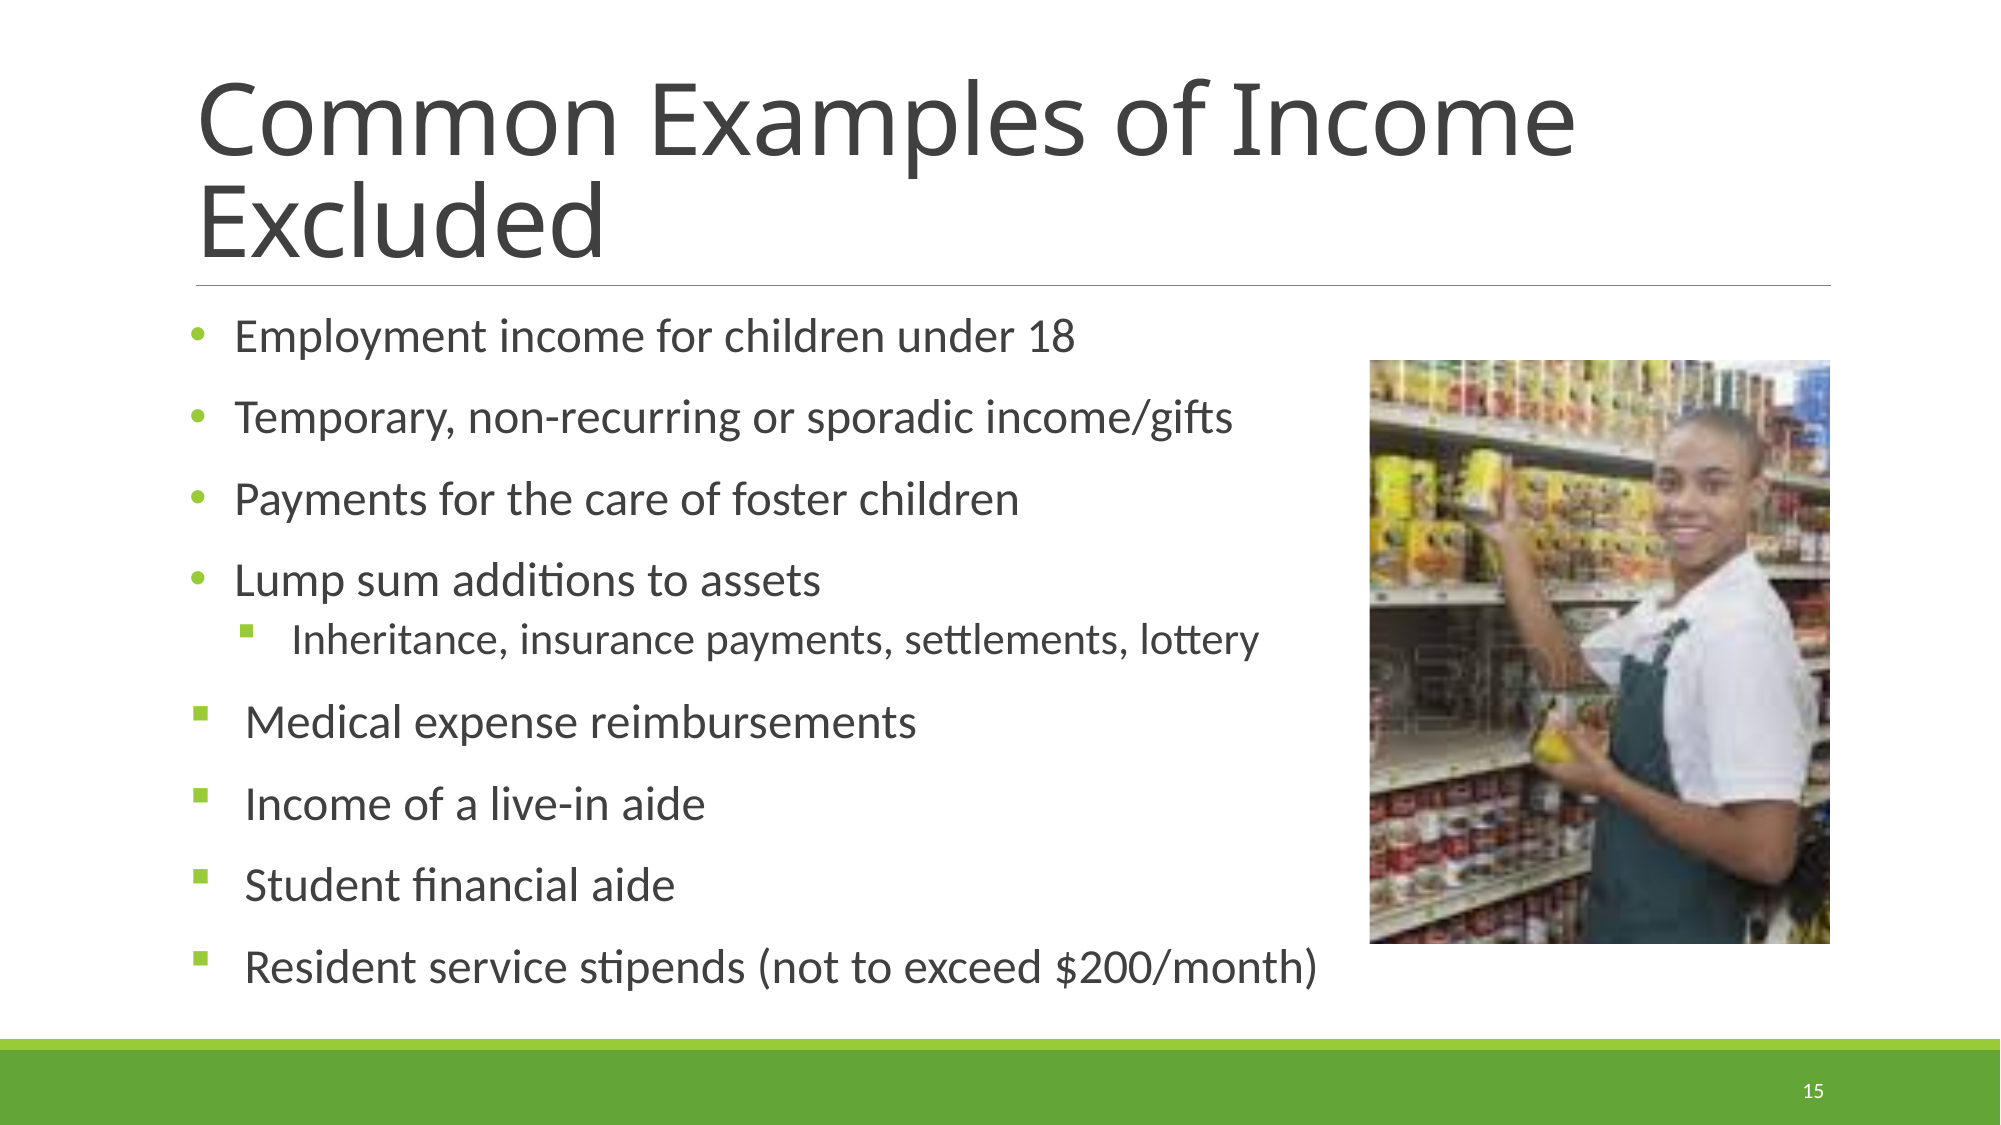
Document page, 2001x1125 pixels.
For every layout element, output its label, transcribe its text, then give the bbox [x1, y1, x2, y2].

list Employment income for children under 18 Temporary, non-recurring or sporadic income/gifts Payments for the care of foster children Lump sum additions to assets Inheritance, insurance payments, settlements, lottery Medical expense reimbursements Income of a live-in aide Student financial aide Resident service stipends (not to exceed $200/month) [180, 302, 1329, 1016]
slide_number 15 [1624, 1059, 1840, 1120]
title Common Examples of Income Excluded [180, 47, 1830, 285]
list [1369, 359, 1831, 944]
